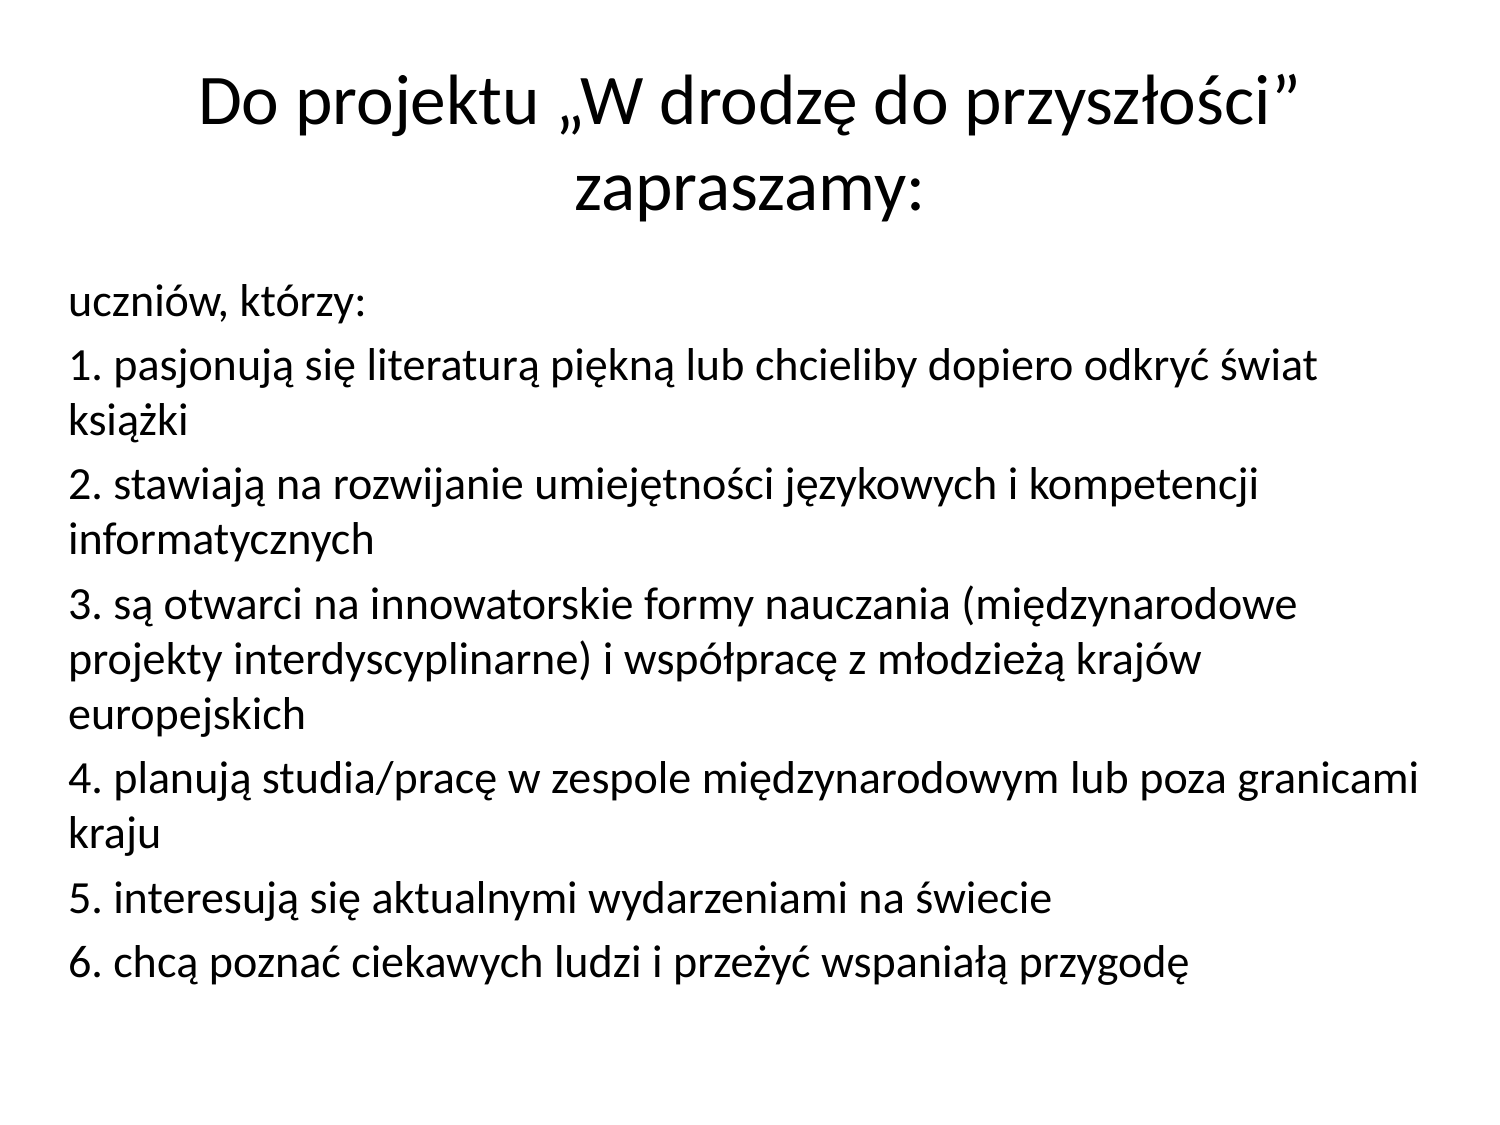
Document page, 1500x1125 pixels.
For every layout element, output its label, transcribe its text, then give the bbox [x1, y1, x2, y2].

title Do projektu „W drodzę do przyszłości” zapraszamy: [75, 45, 1425, 233]
list uczniów, którzy: 1. pasjonują się literaturą piękną lub chcieliby dopiero odkryć świat książki 2. stawiają na rozwijanie umiejętności językowych i kompetencji informatycznych 3. są otwarci na innowatorskie formy nauczania (międzynarodowe projekty interdyscyplinarne) i współpracę z młodzieżą krajów europejskich 4. planują studia/pracę w zespole międzynarodowym lub poza granicami kraju 5. interesują się aktualnymi wydarzeniami na świecie 6. chcą poznać ciekawych ludzi i przeżyć wspaniałą przygodę [53, 262, 1459, 1005]
